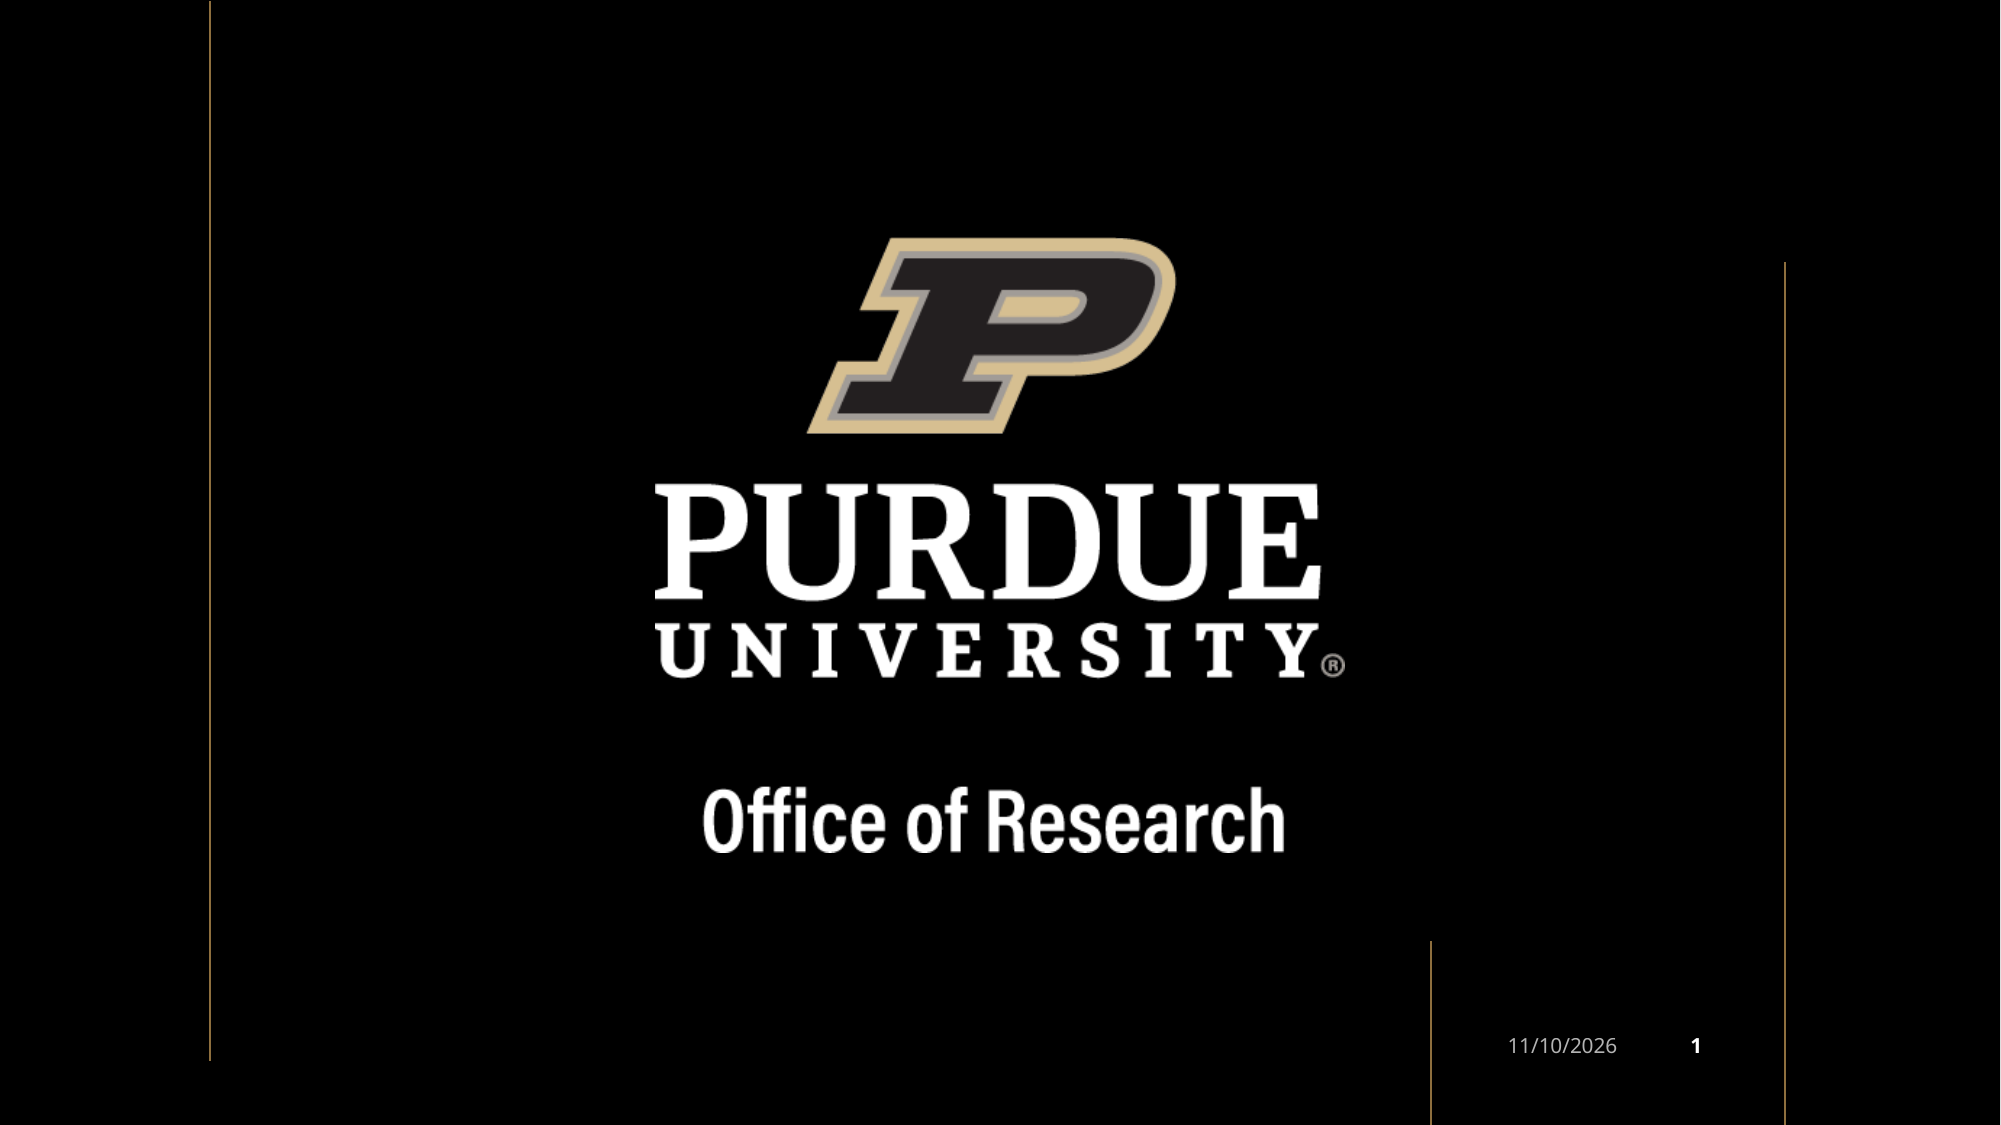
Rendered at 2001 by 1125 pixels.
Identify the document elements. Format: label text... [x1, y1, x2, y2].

picture [655, 237, 1345, 853]
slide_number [1464, 1020, 1632, 1074]
slide_number 1 [1656, 1017, 1737, 1078]
